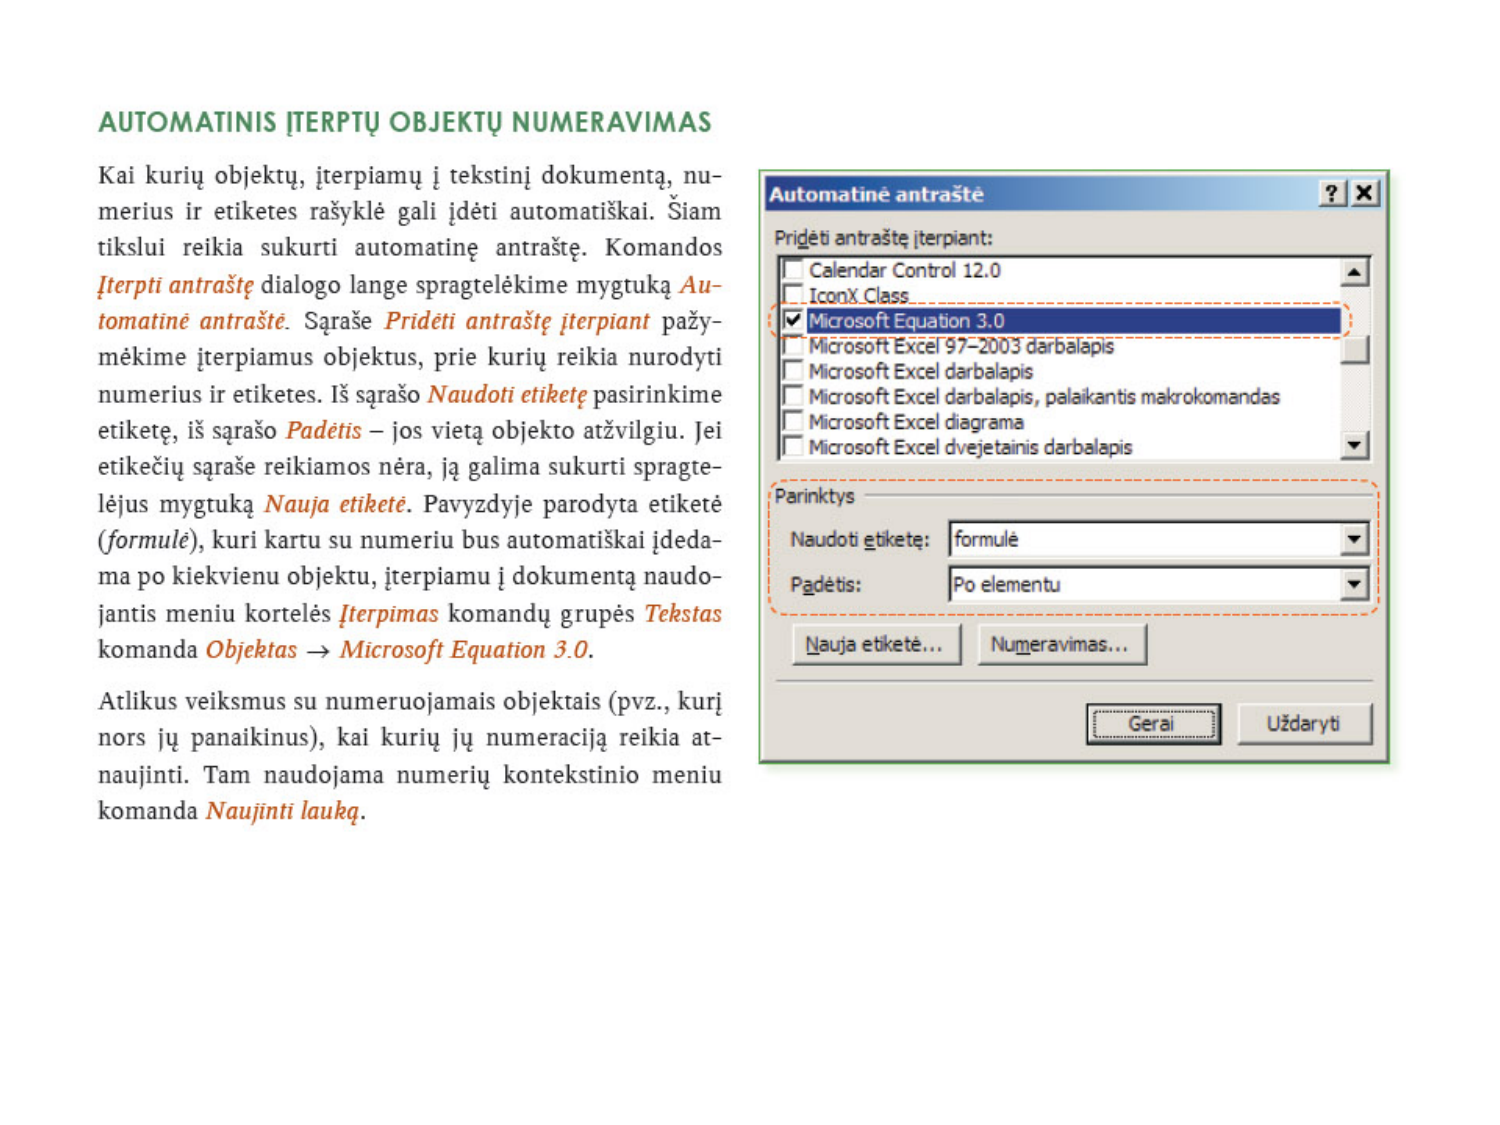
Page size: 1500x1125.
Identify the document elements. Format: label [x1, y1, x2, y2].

picture [81, 93, 1406, 835]
